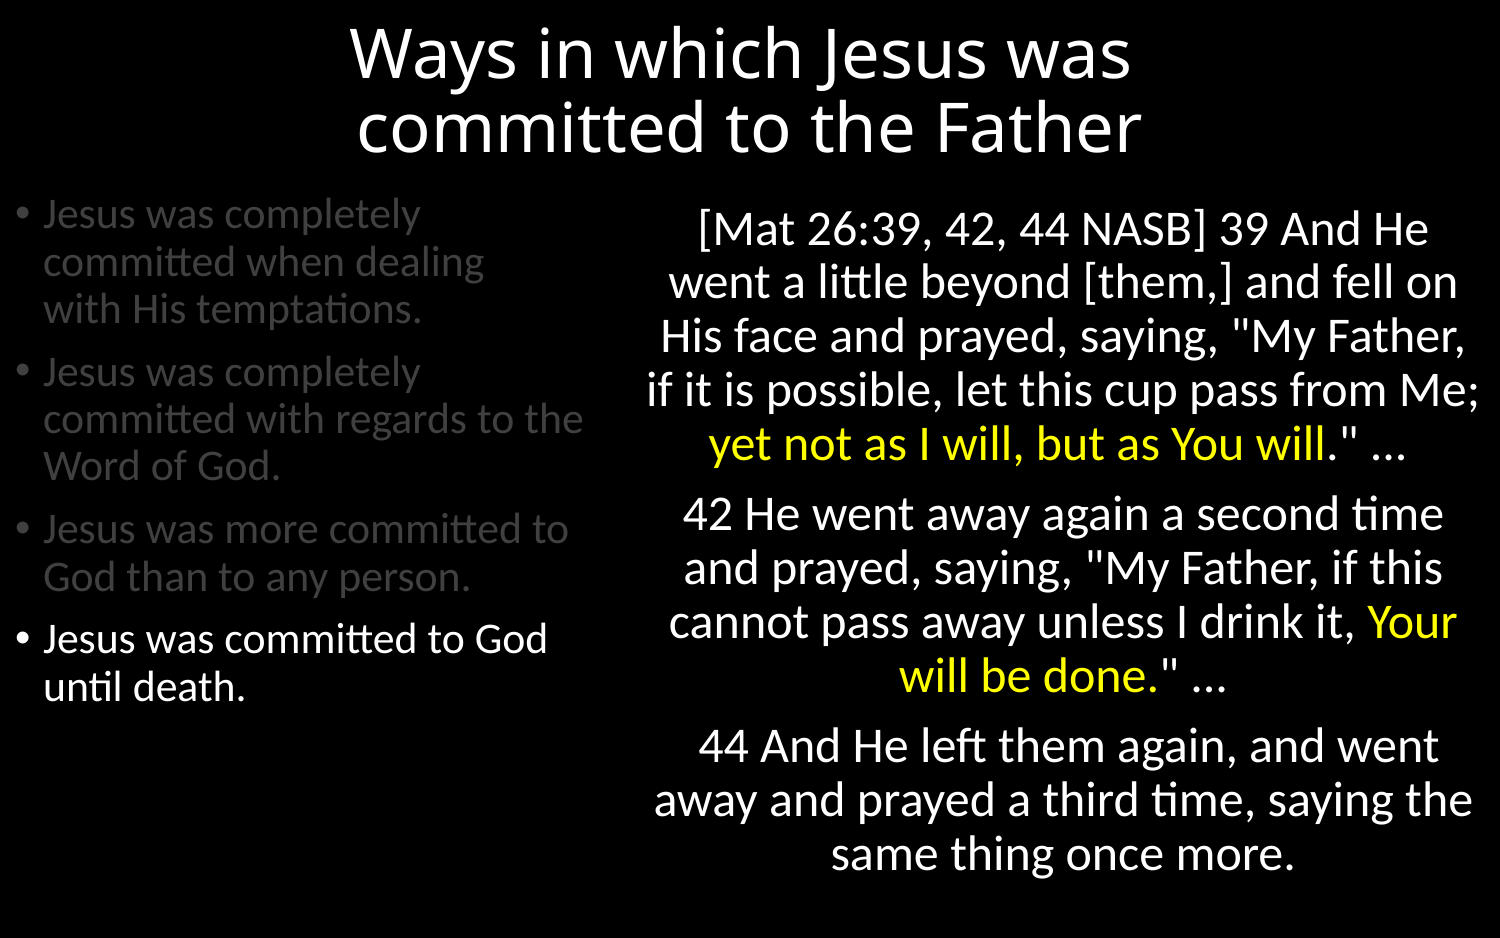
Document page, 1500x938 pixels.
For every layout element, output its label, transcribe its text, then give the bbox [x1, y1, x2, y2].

list Jesus was completely committed when dealing with His temptations. Jesus was completely committed with regards to the Word of God. Jesus was more committed to God than to any person. Jesus was committed to God until death. [0, 183, 626, 779]
list [Mat 26:39, 42, 44 NASB] 39 And He went a little beyond [them,] and fell on His face and prayed, saying, "My Father, if it is possible, let this cup pass from Me; yet not as I will, but as You will." ... 42 He went away again a second time and prayed, saying, "My Father, if this cannot pass away unless I drink it, Your will be done." ... 44 And He left them again, and went away and prayed a third time, saying the same thing once more. [626, 2, 1500, 935]
title Ways in which Jesus was committed to the Father [103, 2, 626, 183]
